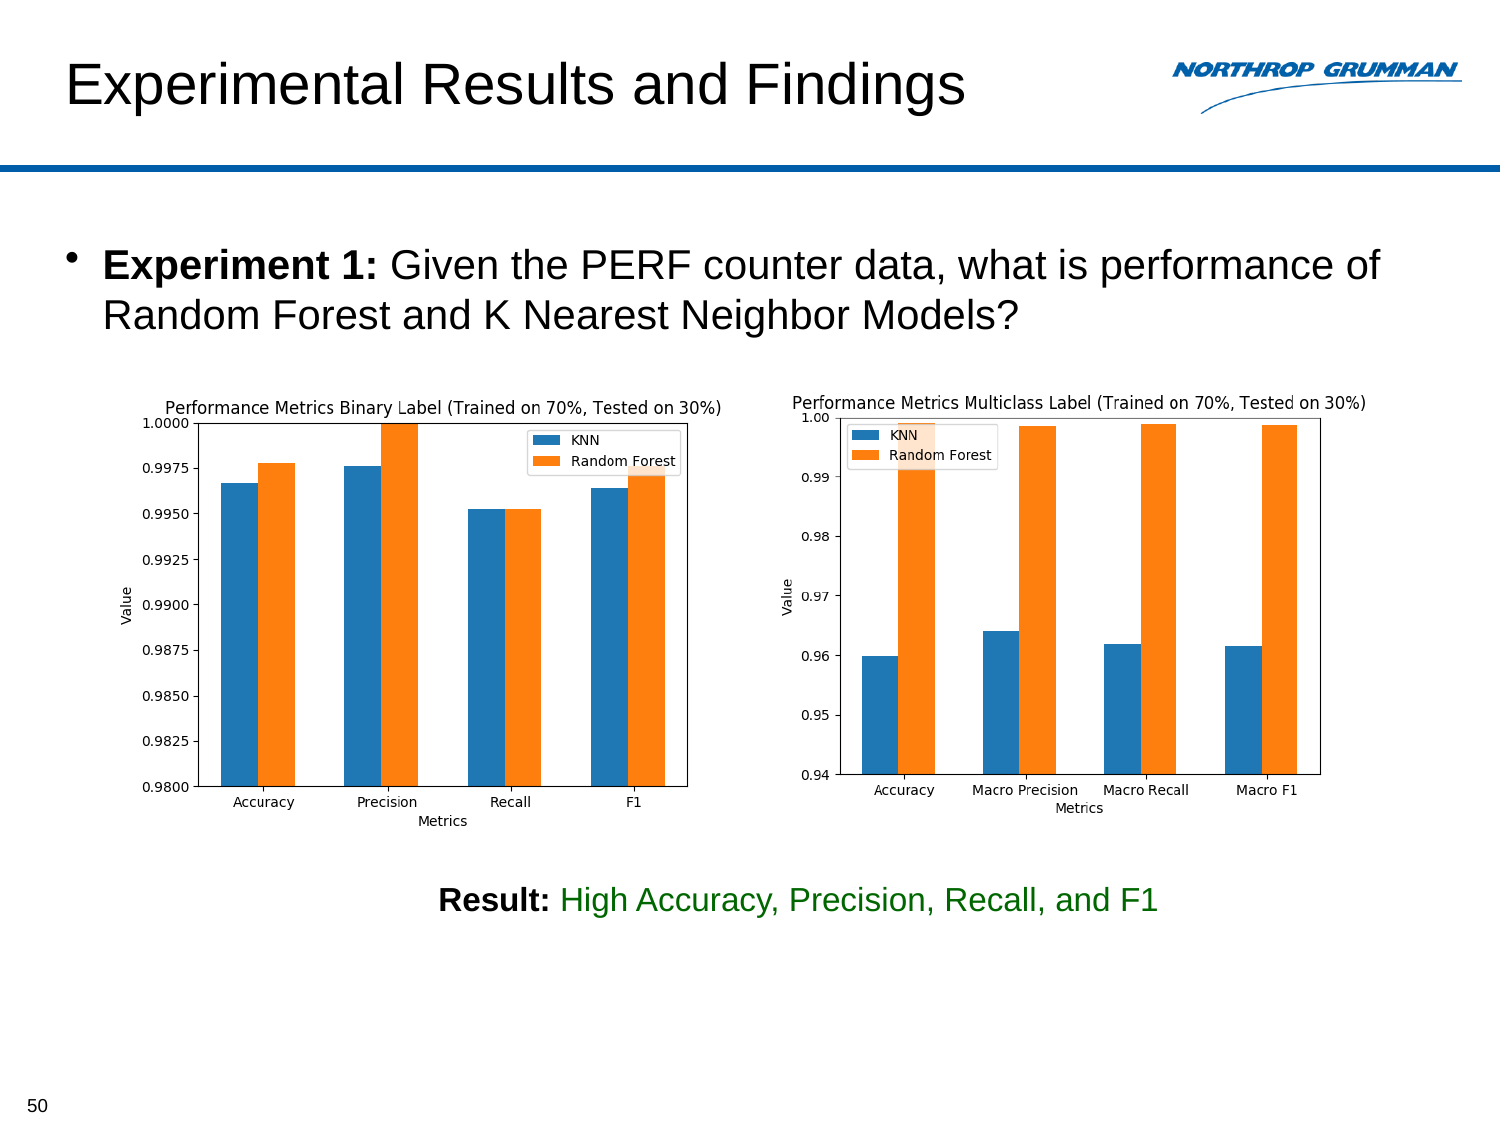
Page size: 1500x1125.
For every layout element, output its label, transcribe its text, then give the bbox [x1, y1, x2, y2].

picture [119, 364, 750, 838]
picture [762, 360, 1381, 825]
picture [1172, 62, 1462, 114]
text_box Result: High Accuracy, Precision, Recall, and F1 [423, 870, 1175, 926]
list Experiment 1: Given the PERF counter data, what is performance of Random Forest and K Nearest Neighbor Models? [49, 229, 1426, 973]
slide_number 50 [9, 1085, 66, 1125]
title Experimental Results and Findings [49, 12, 1151, 151]
